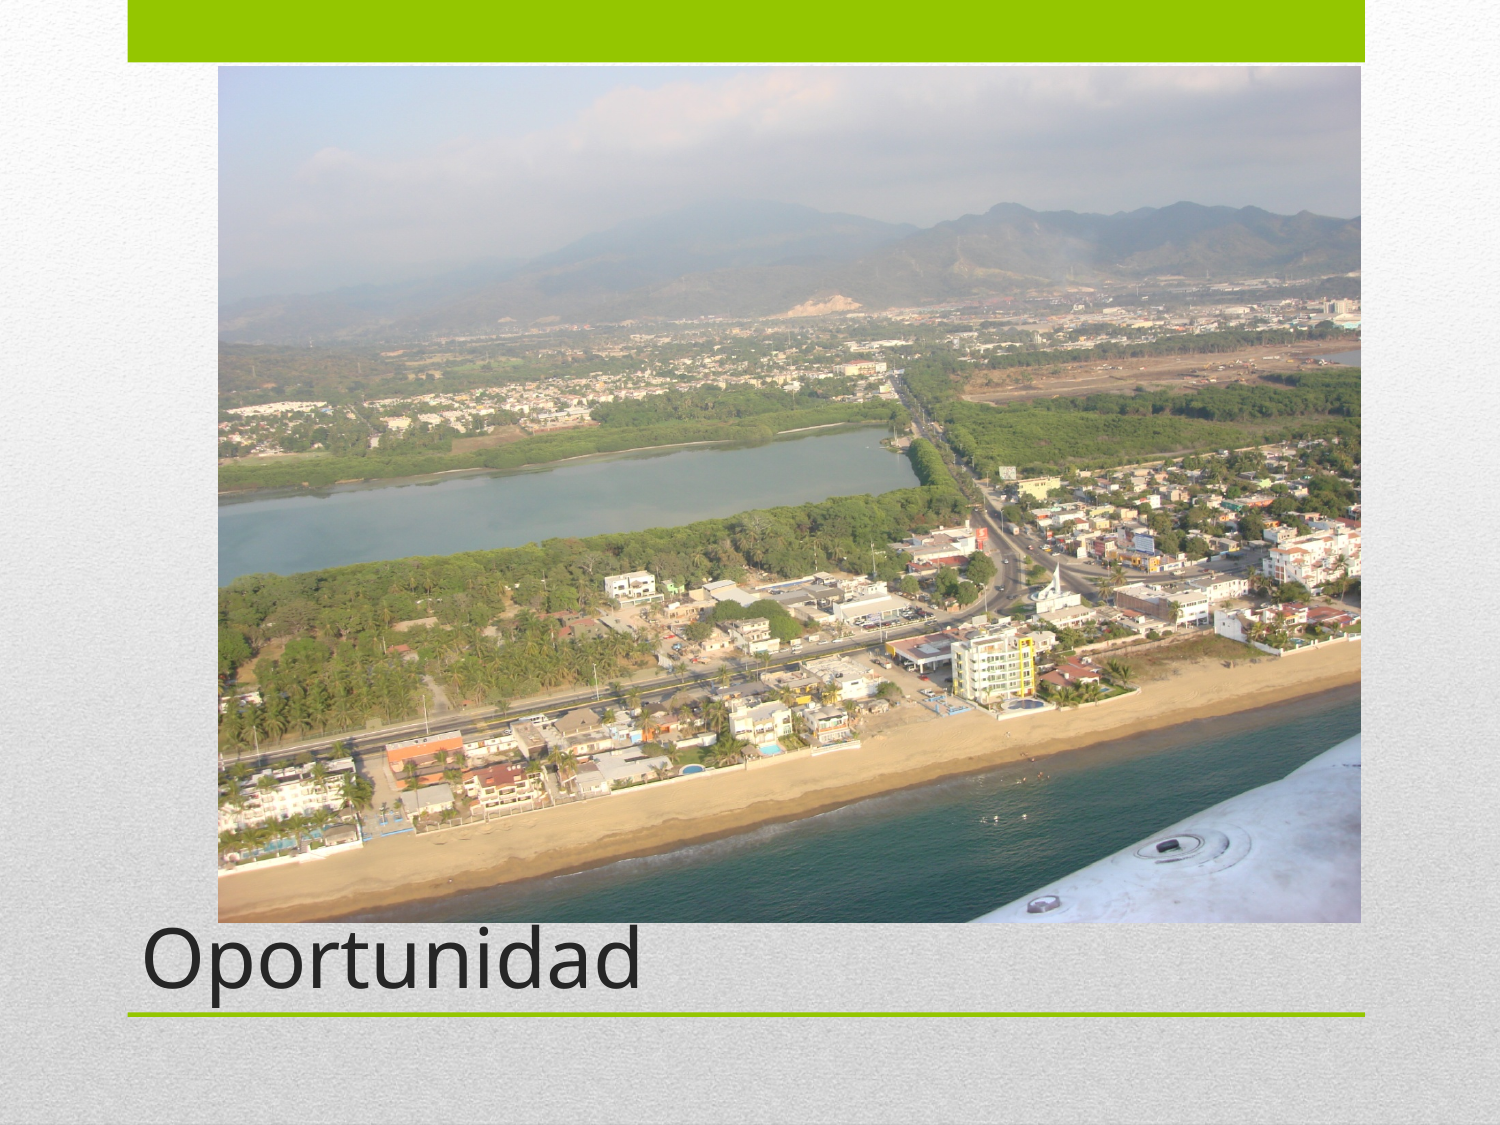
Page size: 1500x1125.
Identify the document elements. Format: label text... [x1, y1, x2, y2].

picture [217, 65, 1362, 924]
title Oportunidad [125, 750, 1238, 1013]
